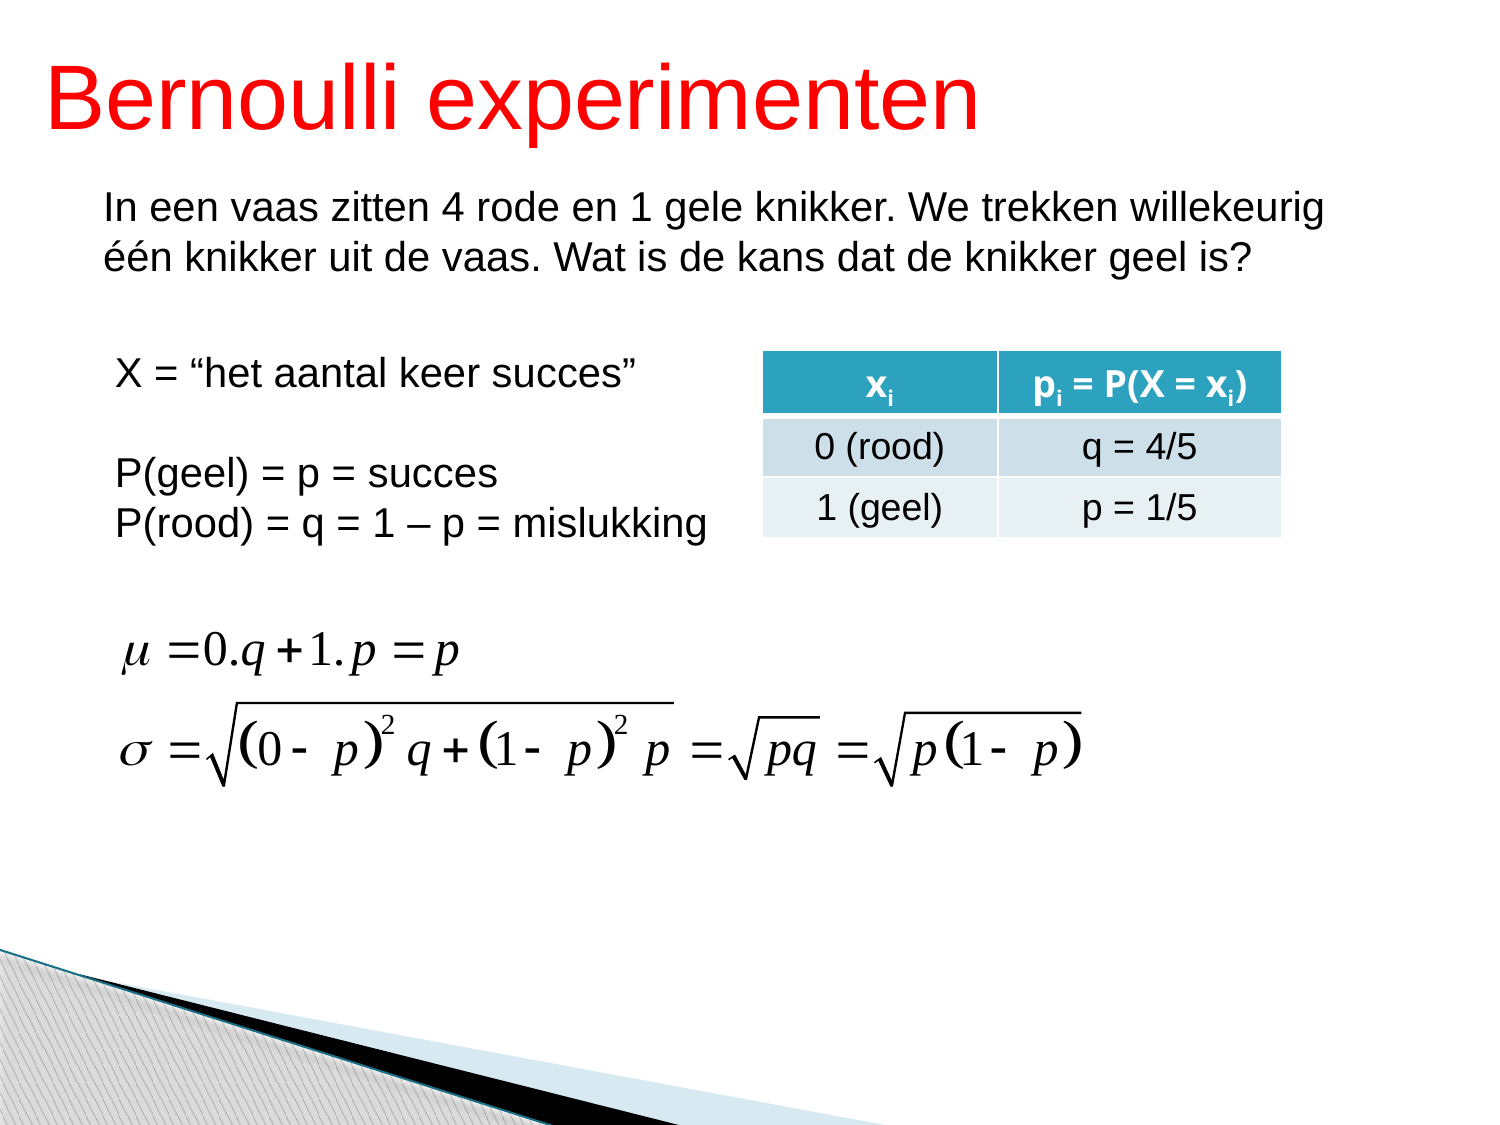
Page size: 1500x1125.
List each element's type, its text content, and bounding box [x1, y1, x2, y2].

text_box X = “het aantal keer succes” P(geel) = p = succes P(rood) = q = 1 – p = mislukking [100, 338, 750, 553]
table_cell 0 (rood) [763, 419, 997, 476]
table_cell p = 1/5 [999, 478, 1281, 537]
table_cell q = 4/5 [999, 419, 1281, 476]
table_cell 1 (geel) [763, 478, 997, 537]
text_box Bernoulli experimenten [29, 30, 1128, 156]
table_header pi = P(X = xi) [999, 351, 1281, 413]
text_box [111, 621, 1092, 797]
table_header xi [763, 351, 997, 413]
text_box In een vaas zitten 4 rode en 1 gele knikker. We trekken willekeurig één knikker uit de vaas. Wat is de kans dat de knikker geel is? [88, 172, 1412, 288]
